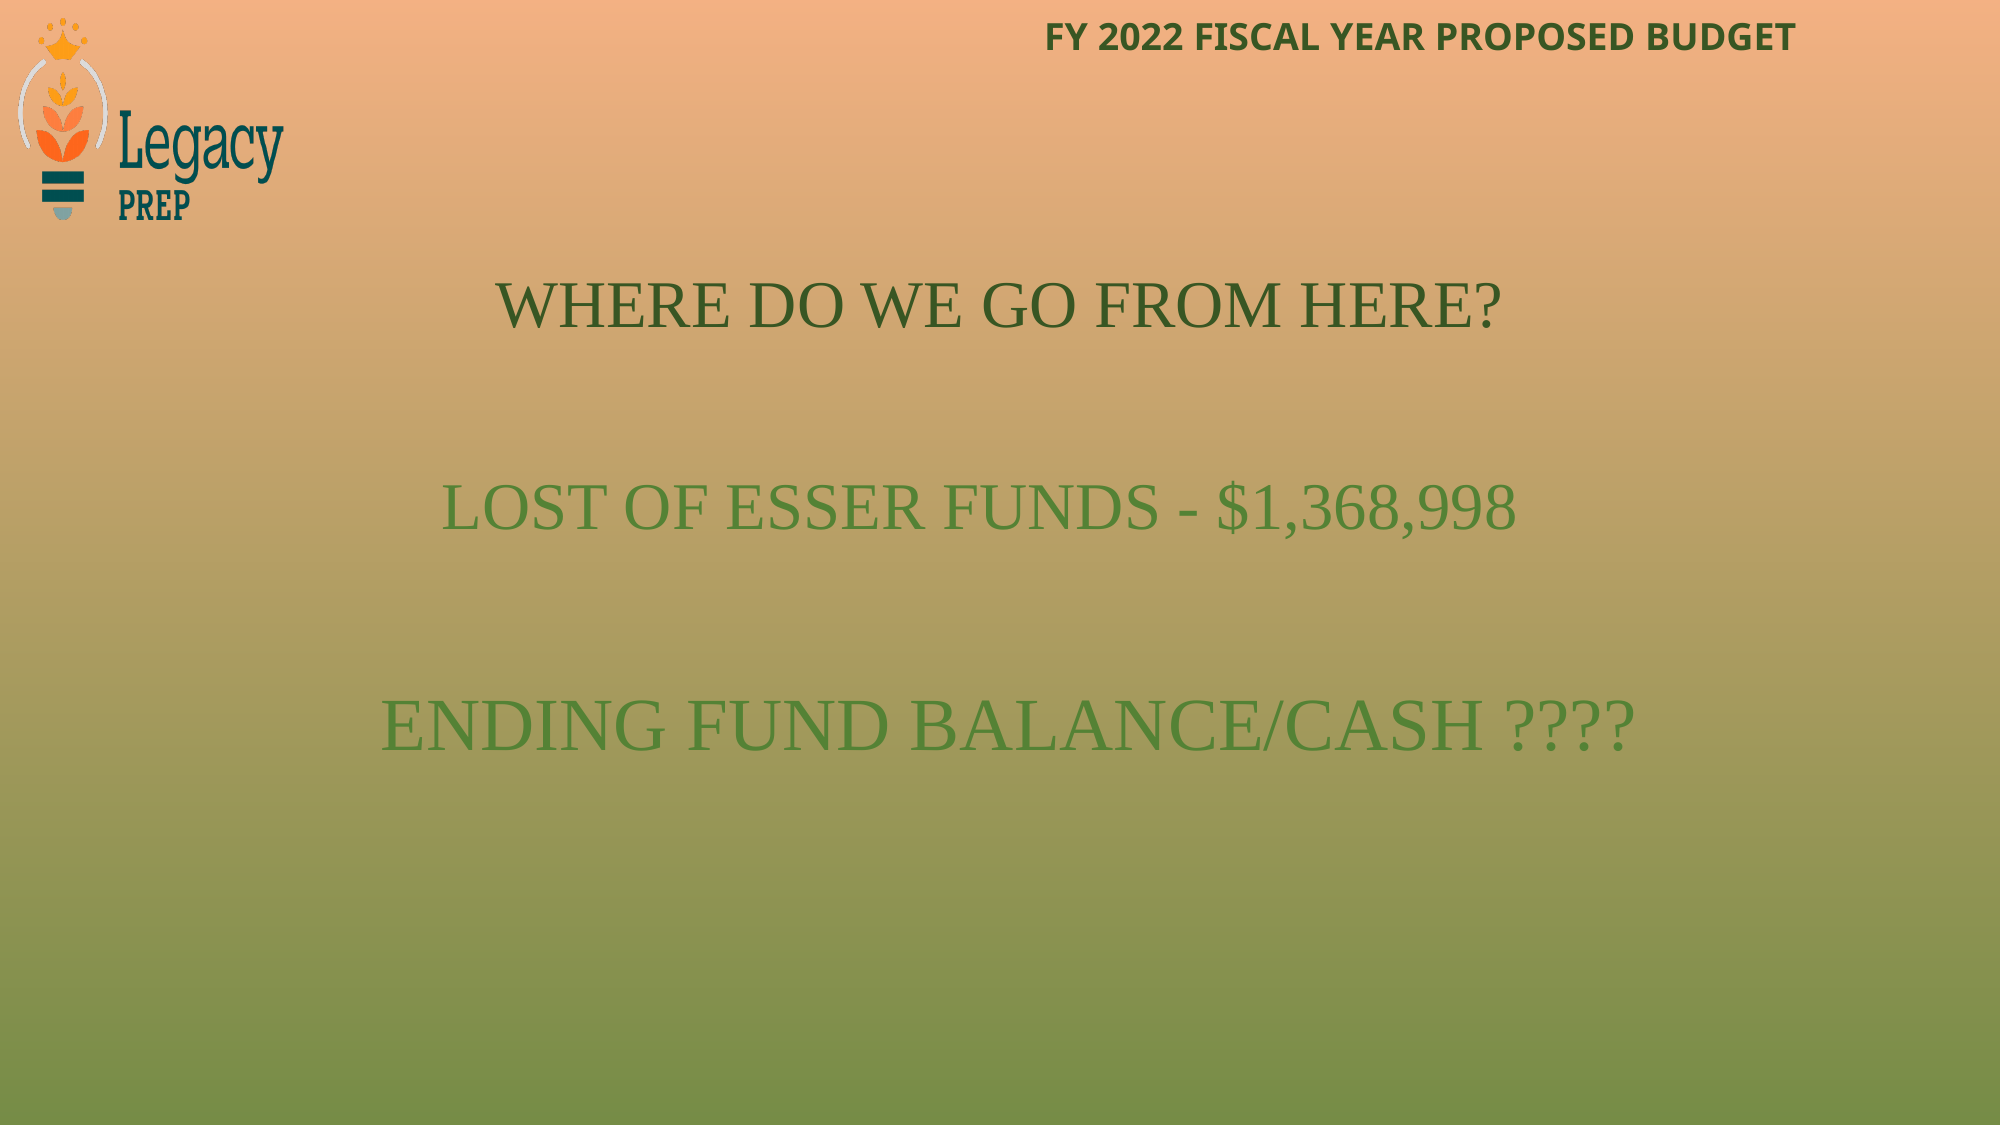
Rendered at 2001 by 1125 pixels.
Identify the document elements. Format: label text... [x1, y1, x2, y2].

picture [18, 18, 284, 220]
text_box FY 2022 FISCAL YEAR PROPOSED BUDGET [1029, 5, 1875, 66]
text_box WHERE DO WE GO FROM HERE? [425, 253, 1575, 349]
text_box ENDING FUND BALANCE/CASH ???? [365, 667, 1717, 773]
text_box LOST OF ESSER FUNDS - $1,368,998 [427, 455, 1604, 551]
